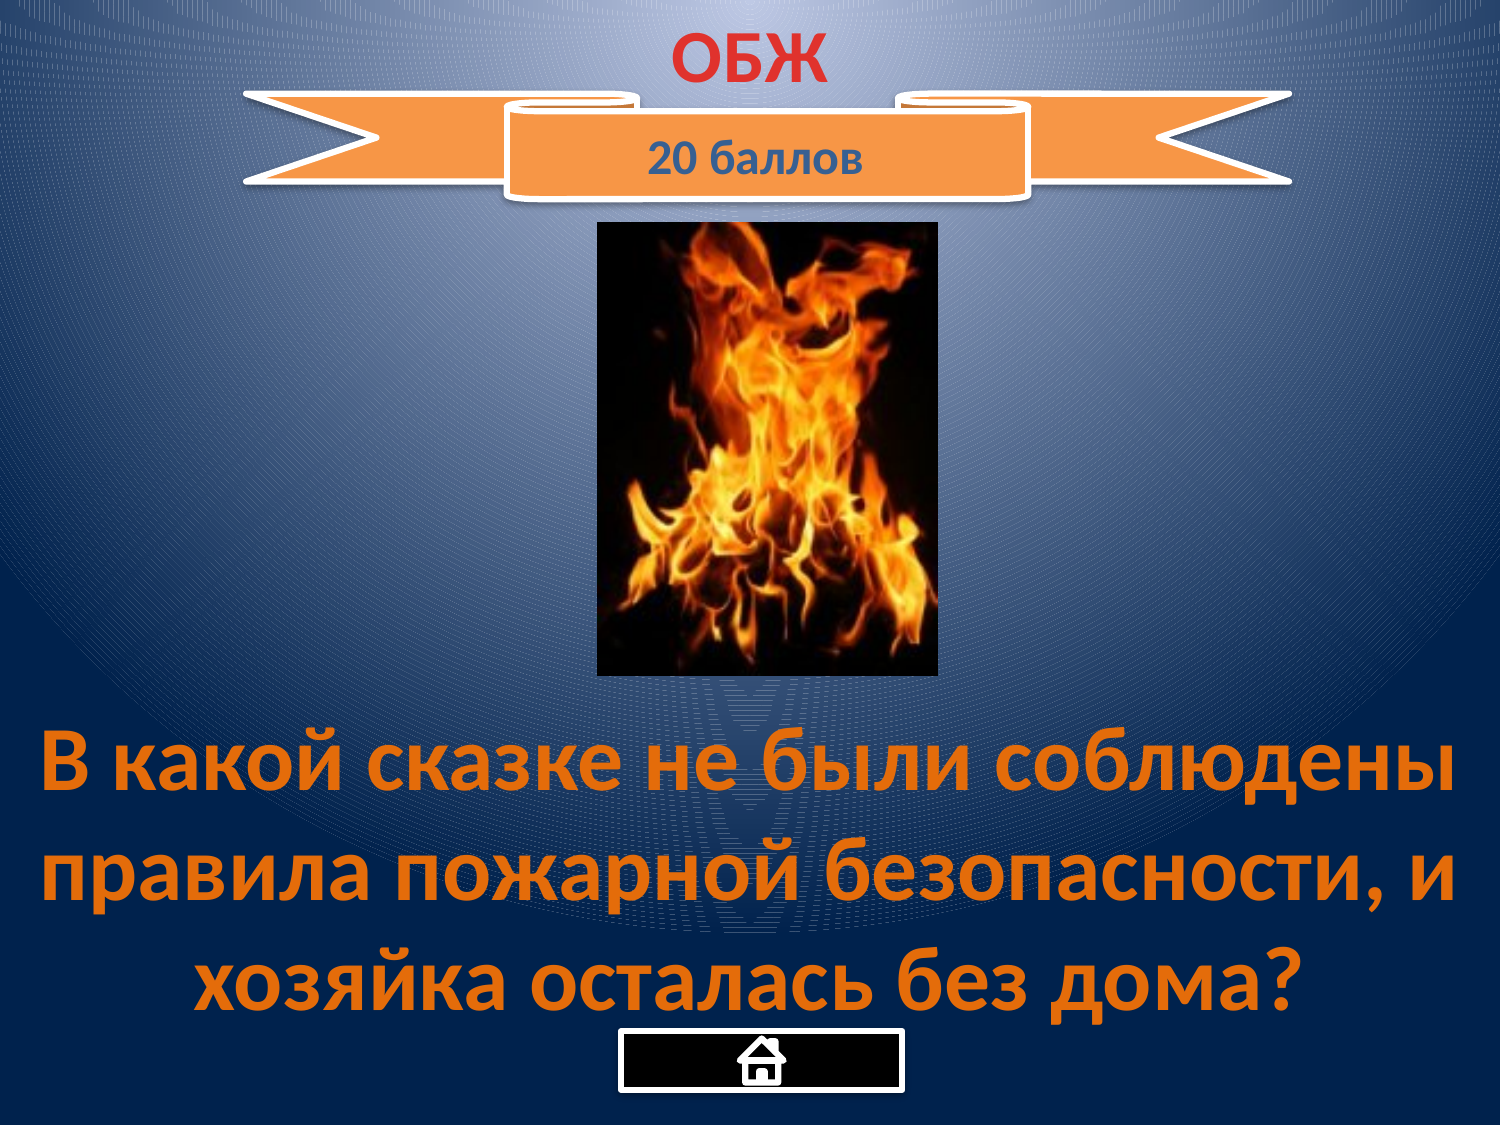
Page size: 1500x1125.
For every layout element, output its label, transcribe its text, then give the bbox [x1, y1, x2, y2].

text_box 20 баллов [632, 117, 915, 192]
text_box В какой сказке не были соблюдены правила пожарной безопасности, и хозяйка осталась без дома? [0, 691, 1500, 1037]
text_box ОБЖ [0, 0, 1500, 105]
picture [597, 222, 938, 676]
text_box [242, 90, 1293, 203]
text_box [618, 1037, 905, 1093]
